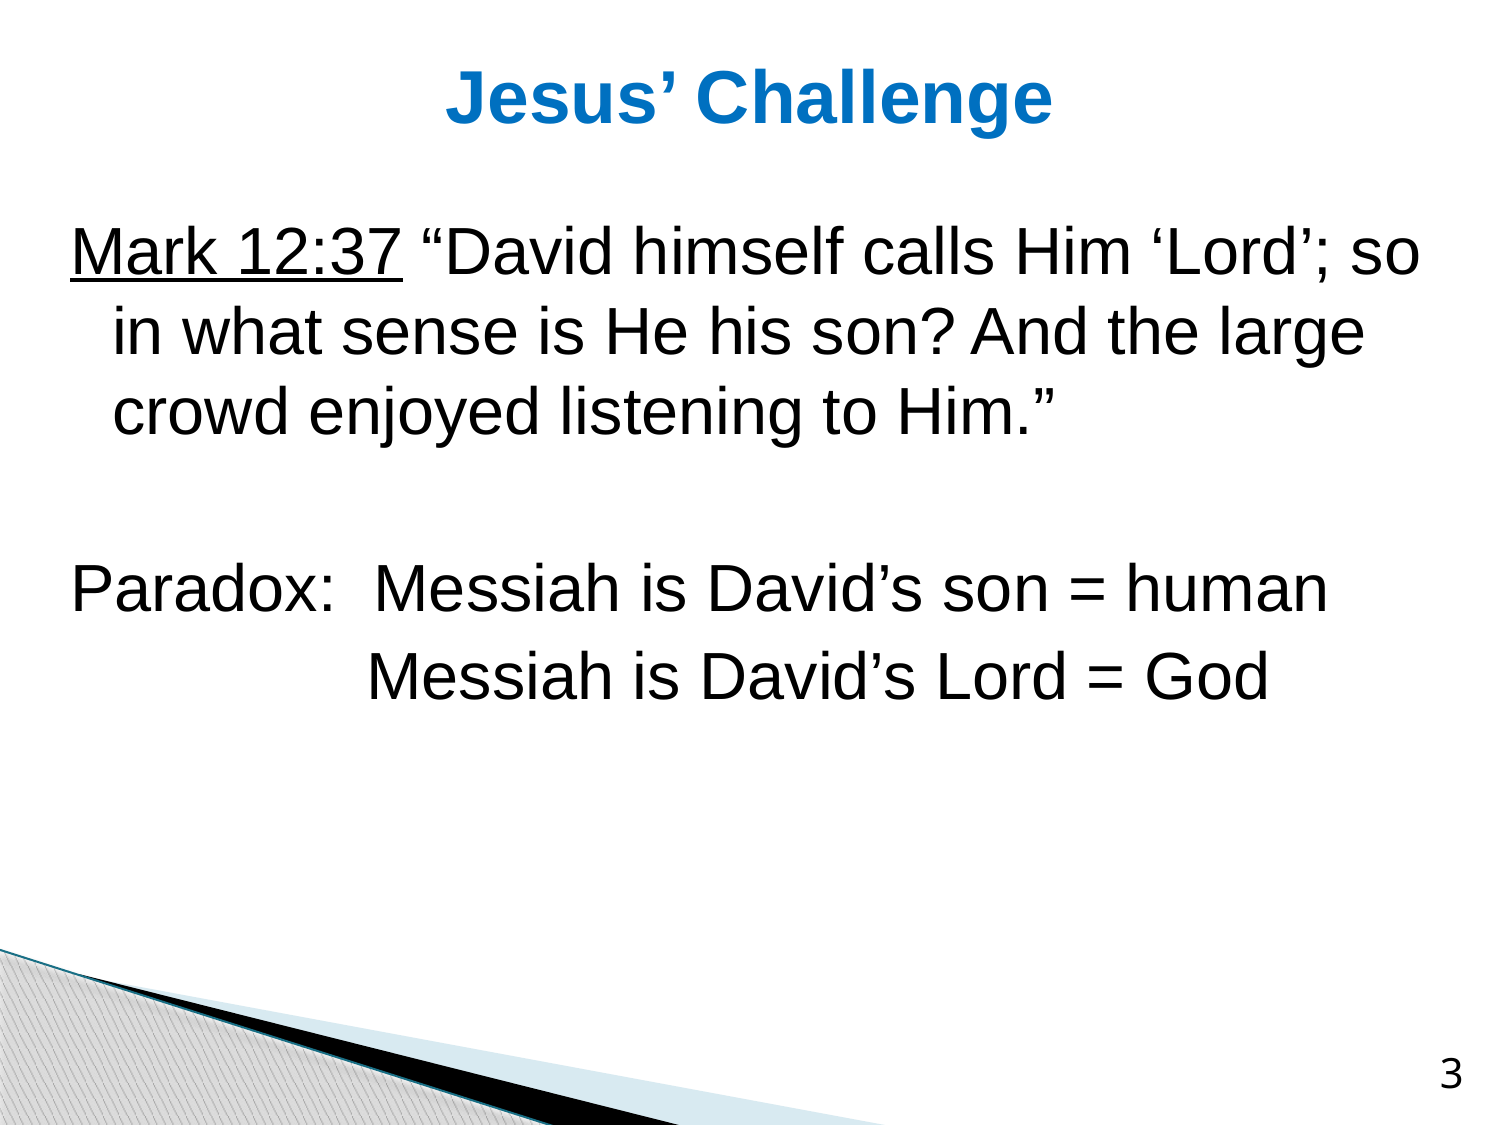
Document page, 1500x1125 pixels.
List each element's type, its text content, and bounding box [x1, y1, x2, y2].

title Jesus’ Challenge [75, 0, 1425, 188]
list Mark 12:37 “David himself calls Him ‘Lord’; so in what sense is He his son? And the large crowd enjoyed listening to Him.” Paradox: Messiah is David’s son = human Messiah is David’s Lord = God [37, 200, 1463, 986]
slide_number 3 [1362, 1051, 1479, 1112]
